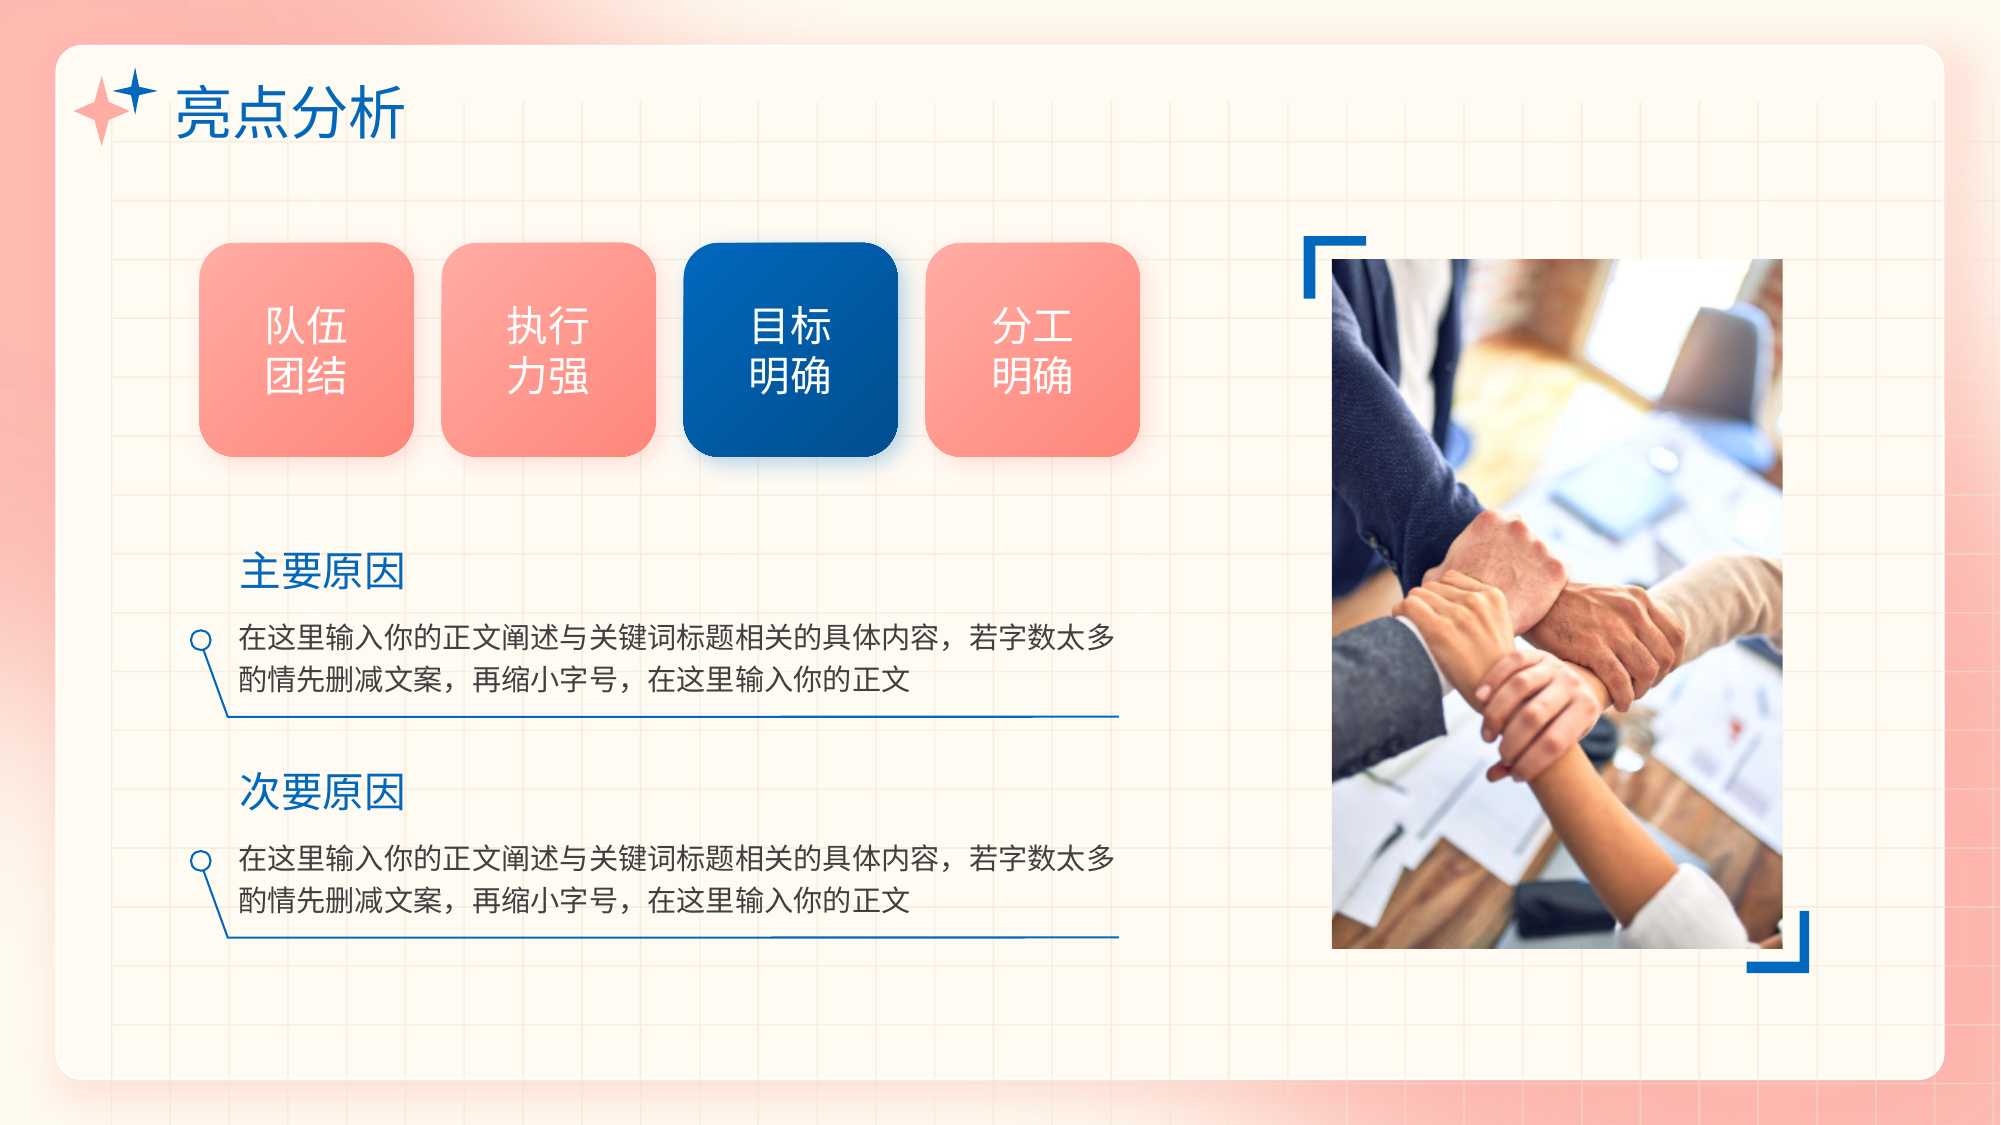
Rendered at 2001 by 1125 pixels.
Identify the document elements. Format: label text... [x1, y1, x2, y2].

text_box 目标 明确 [682, 241, 899, 458]
text_box 执行 力强 [440, 241, 657, 458]
text_box 队伍 团结 [198, 241, 415, 458]
picture [111, 36, 2001, 1125]
text_box 次要原因 [224, 758, 424, 824]
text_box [1303, 236, 1809, 974]
text_box 主要原因 [224, 537, 424, 603]
picture [0, 0, 934, 1043]
title 亮点分析 [159, 77, 1885, 148]
text_box 在这里输入你的正文阐述与关键词标题相关的具体内容，若字数太多酌情先删减文案，再缩小字号，在这里输入你的正文 [223, 825, 1146, 924]
text_box 在这里输入你的正文阐述与关键词标题相关的具体内容，若字数太多酌情先删减文案，再缩小字号，在这里输入你的正文 [223, 604, 1146, 703]
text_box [190, 630, 1119, 717]
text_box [190, 850, 1119, 938]
text_box 分工 明确 [924, 241, 1141, 458]
